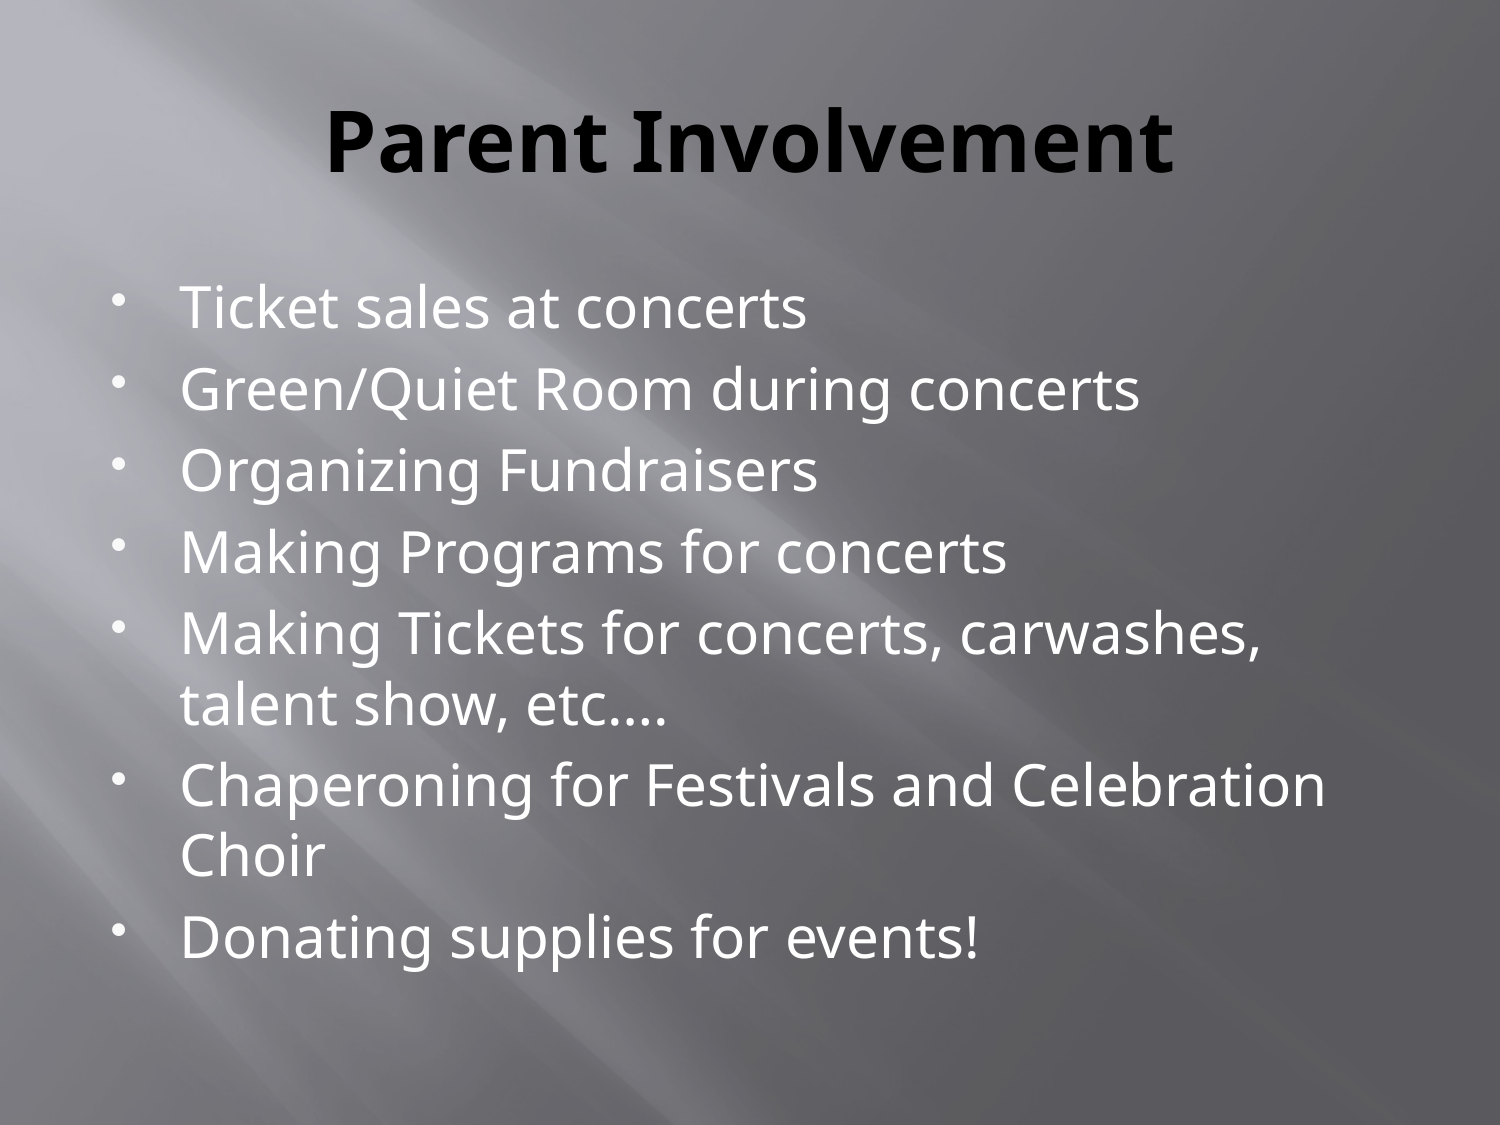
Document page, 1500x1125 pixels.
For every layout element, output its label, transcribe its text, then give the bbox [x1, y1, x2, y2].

list Ticket sales at concerts Green/Quiet Room during concerts Organizing Fundraisers Making Programs for concerts Making Tickets for concerts, carwashes, talent show, etc…. Chaperoning for Festivals and Celebration Choir Donating supplies for events! [75, 262, 1425, 1035]
title Parent Involvement [75, 45, 1425, 233]
